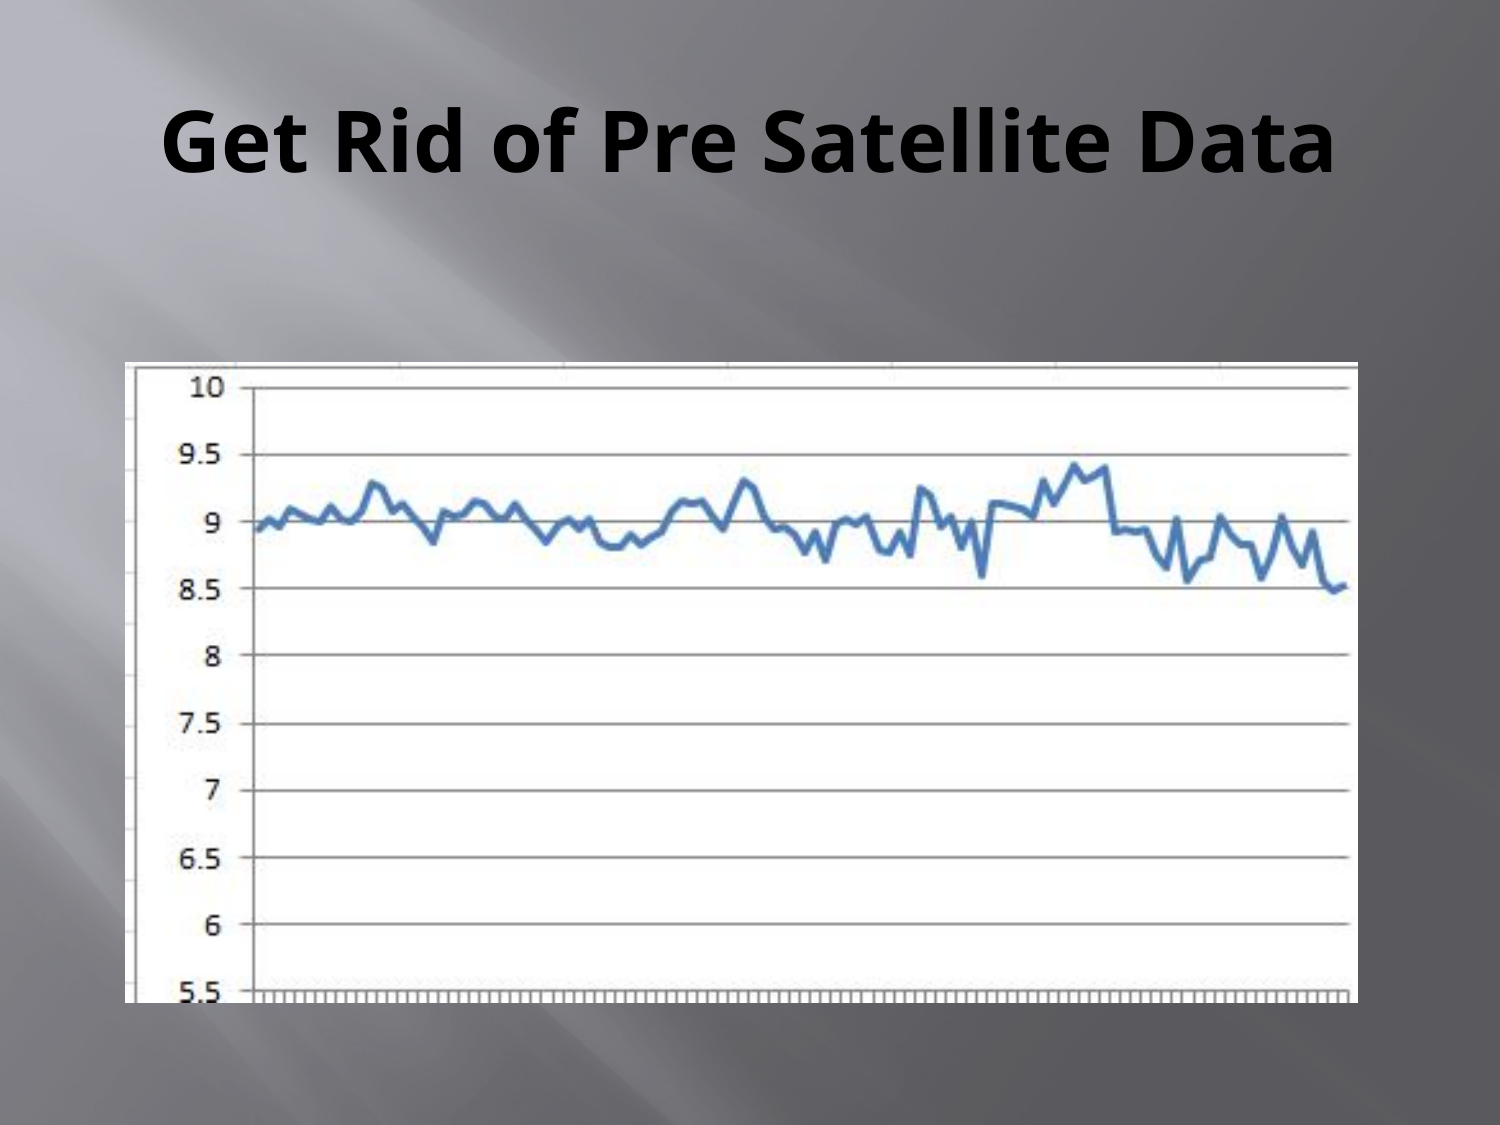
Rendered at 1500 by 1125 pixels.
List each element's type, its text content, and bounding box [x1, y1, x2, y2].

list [124, 362, 1358, 1004]
title Get Rid of Pre Satellite Data [75, 45, 1425, 233]
